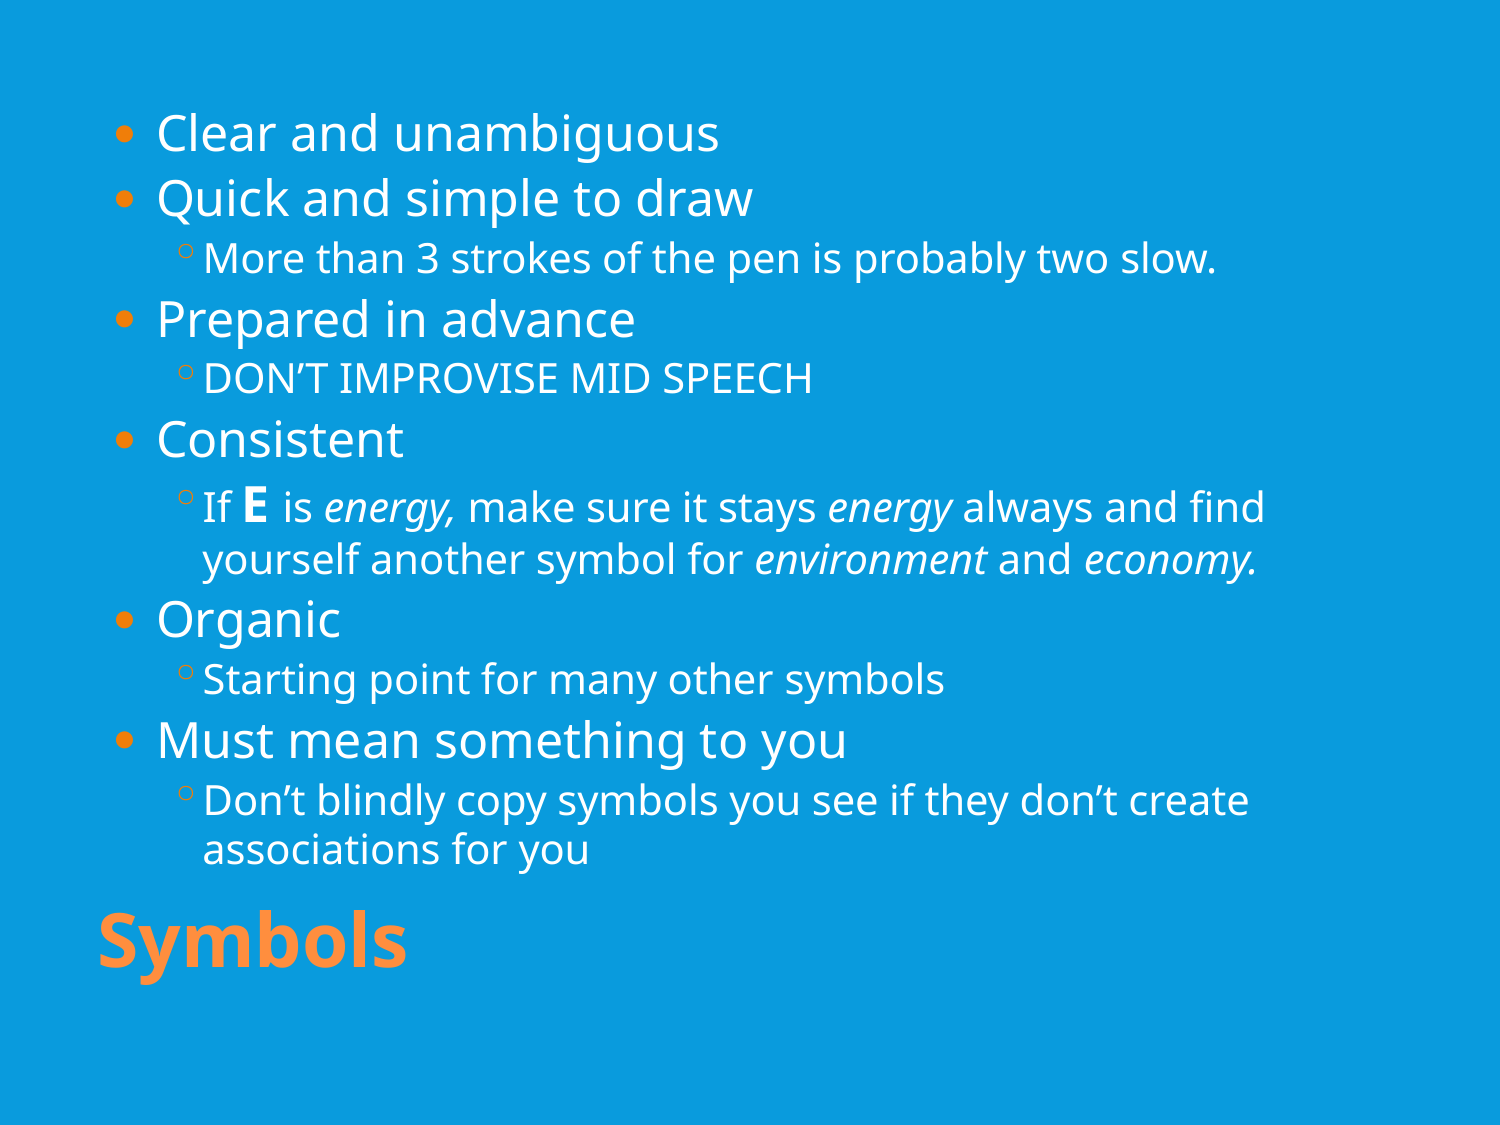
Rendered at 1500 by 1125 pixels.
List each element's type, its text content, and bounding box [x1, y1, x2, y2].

text_box Clear and unambiguous Quick and simple to draw More than 3 strokes of the pen is probably two slow. Prepared in advance DON’T IMPROVISE MID SPEECH Consistent If E is energy, make sure it stays energy always and find yourself another symbol for environment and economy. Organic Starting point for many other symbols Must mean something to you Don’t blindly copy symbols you see if they don’t create associations for you [110, 94, 1411, 874]
text_box Symbols [95, 889, 456, 982]
